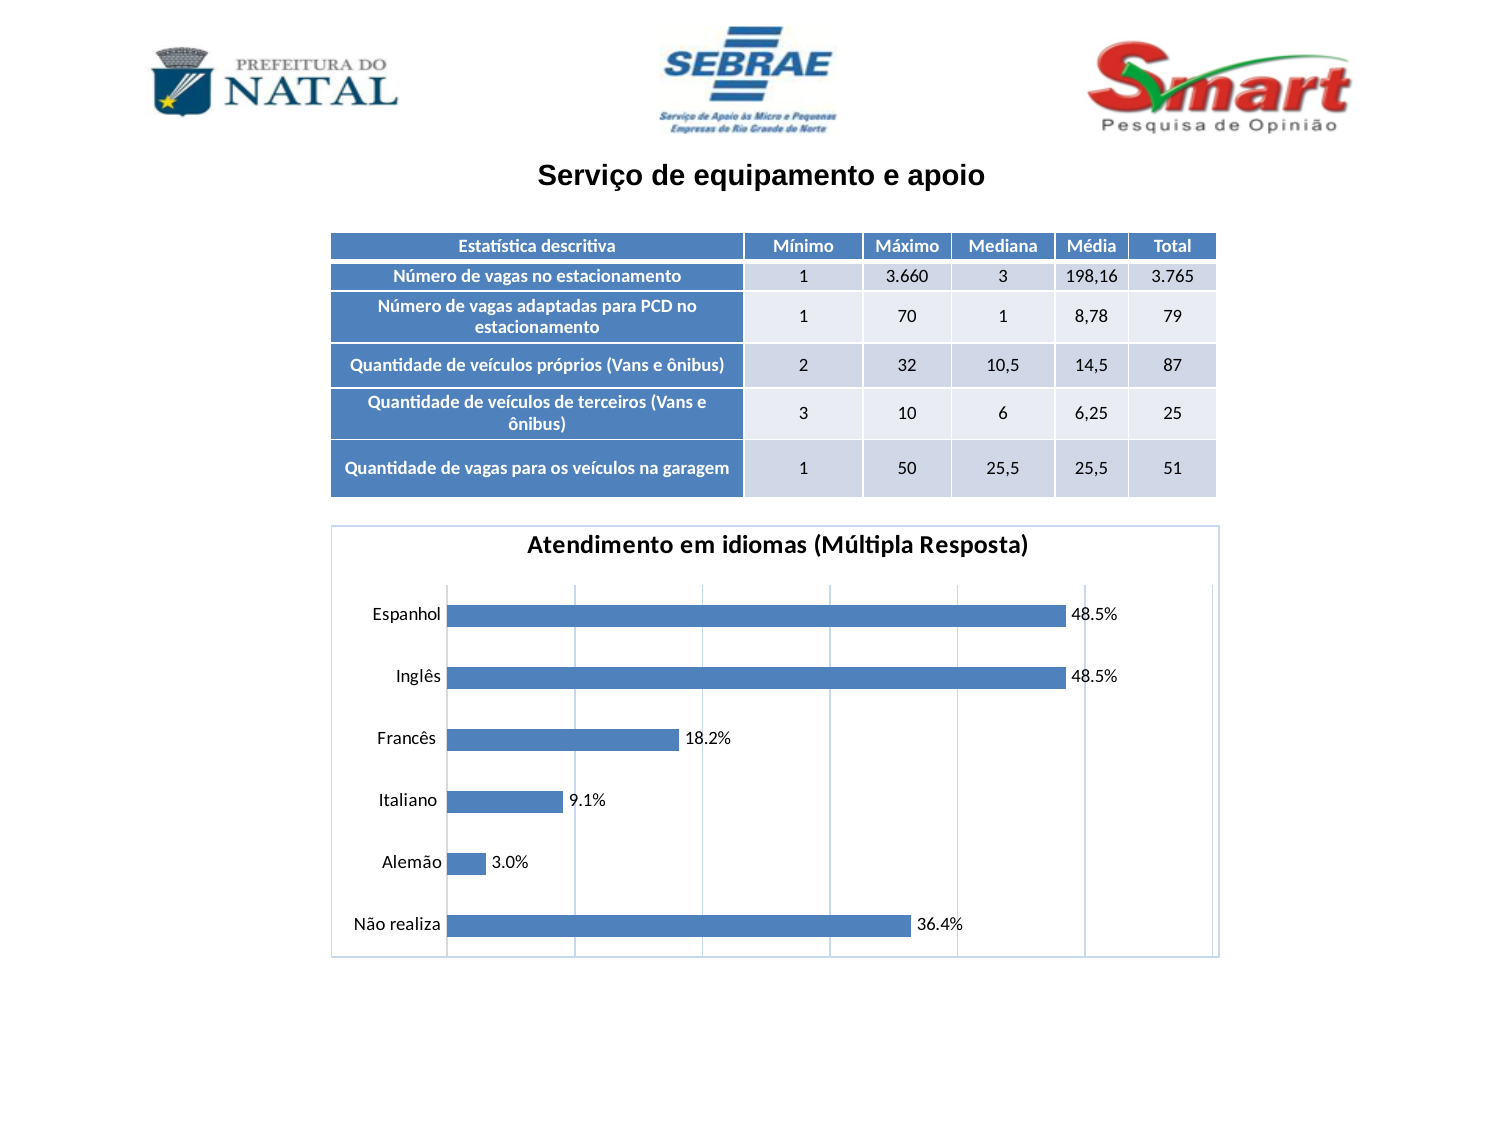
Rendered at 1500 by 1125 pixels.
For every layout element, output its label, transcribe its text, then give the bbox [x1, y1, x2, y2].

table_cell 1 [745, 292, 862, 342]
text_box Serviço de equipamento e apoio [360, 155, 1164, 199]
table_cell Número de vagas adaptadas para PCD no estacionamento [331, 292, 743, 342]
table_cell 79 [1129, 292, 1216, 342]
table_cell 87 [1129, 344, 1216, 387]
table_header Mínimo [745, 233, 862, 259]
table_cell 198,16 [1056, 264, 1128, 290]
table_cell 2 [745, 344, 862, 387]
table_cell 10 [864, 389, 951, 439]
table_cell 25 [1129, 389, 1216, 439]
picture [136, 14, 1364, 148]
table_cell 6,25 [1056, 389, 1128, 439]
table_cell 8,78 [1056, 292, 1128, 342]
table_cell 10,5 [952, 344, 1054, 387]
table_cell 32 [864, 344, 951, 387]
table_cell 50 [864, 440, 951, 497]
table_cell 14,5 [1056, 344, 1128, 387]
table_cell 25,5 [1056, 440, 1128, 497]
table_cell 70 [864, 292, 951, 342]
table_cell 3 [952, 264, 1054, 290]
table_header Média [1056, 233, 1128, 259]
table_cell 1 [745, 440, 862, 497]
table_cell Quantidade de veículos próprios (Vans e ônibus) [331, 344, 743, 387]
table_cell 1 [952, 292, 1054, 342]
table_cell 1 [745, 264, 862, 290]
chart [330, 524, 1220, 959]
table_cell Quantidade de vagas para os veículos na garagem [331, 440, 743, 497]
table_cell Número de vagas no estacionamento [331, 264, 743, 290]
table_cell 25,5 [952, 440, 1054, 497]
table_header Total [1129, 233, 1216, 259]
table_header Mediana [952, 233, 1054, 259]
table_header Máximo [864, 233, 951, 259]
table_header Estatística descritiva [331, 233, 743, 259]
table_cell 51 [1129, 440, 1216, 497]
table_cell 3.765 [1129, 264, 1216, 290]
table_cell 3 [745, 389, 862, 439]
table_cell Quantidade de veículos de terceiros (Vans e ônibus) [331, 389, 743, 439]
table_cell 3.660 [864, 264, 951, 290]
table_cell 6 [952, 389, 1054, 439]
